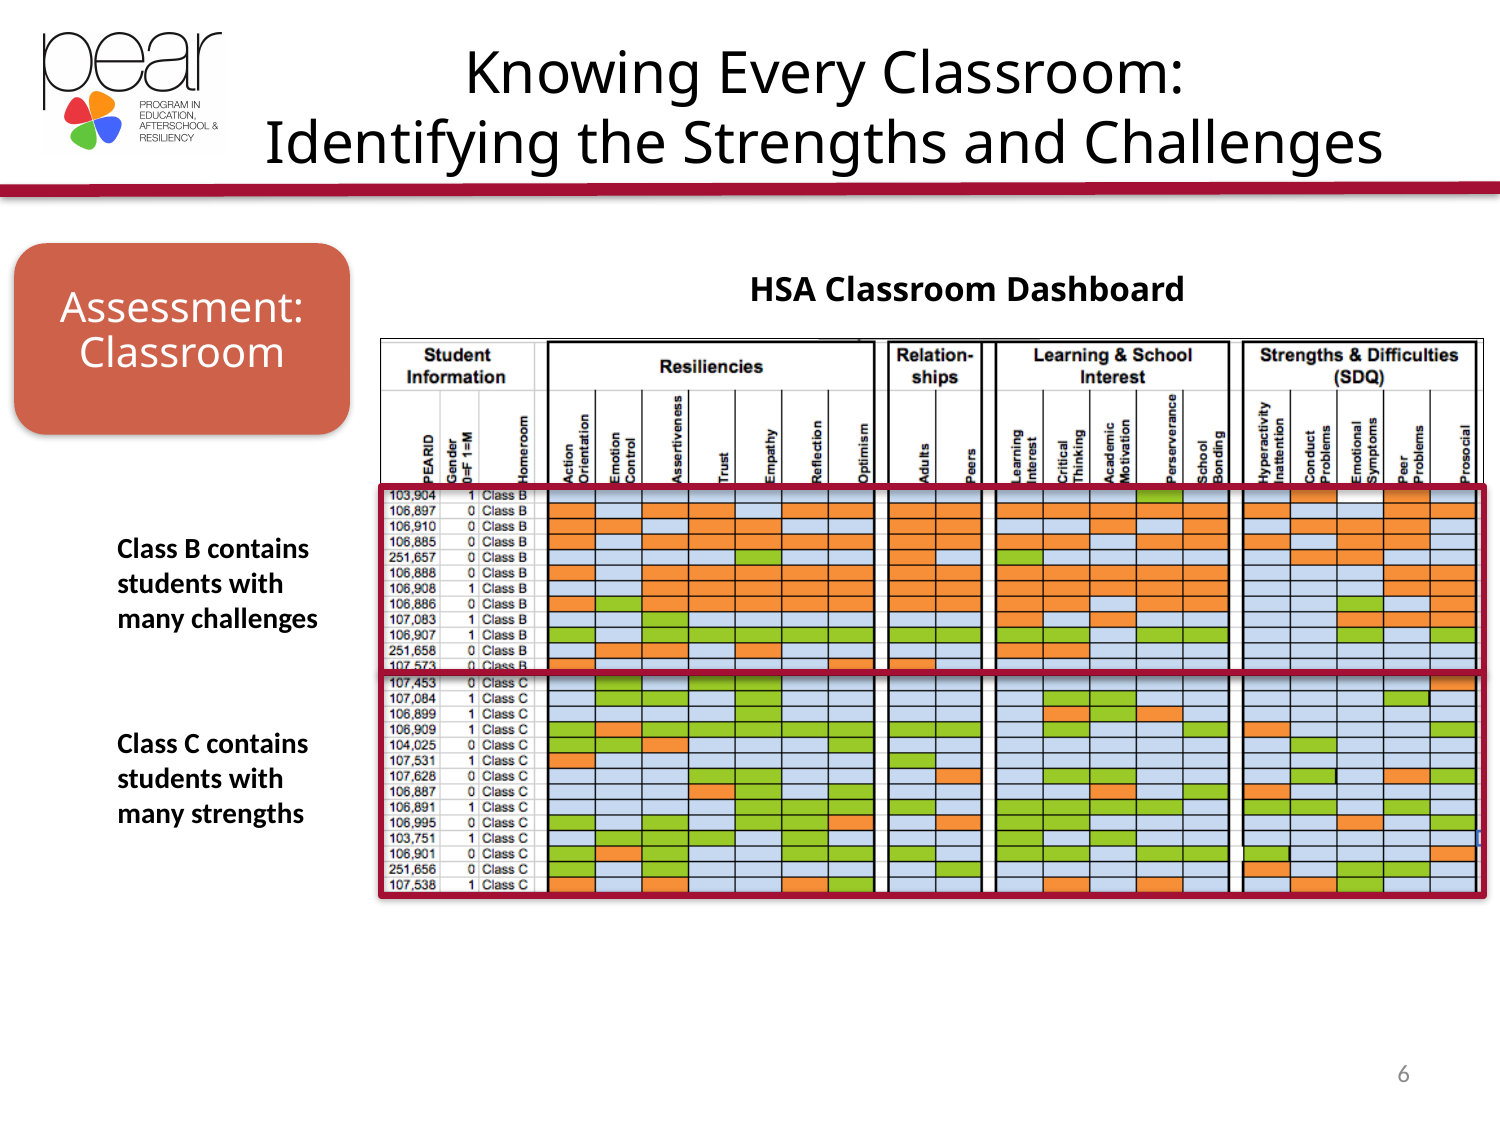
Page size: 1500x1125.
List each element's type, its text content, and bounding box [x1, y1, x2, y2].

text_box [13, 242, 351, 435]
picture [380, 338, 1485, 486]
text_box HSA Classroom Dashboard [523, 260, 1413, 316]
slide_number 6 [1074, 1042, 1425, 1103]
picture [43, 32, 150, 155]
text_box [102, 671, 1485, 896]
title Knowing Every Classroom: Identifying the Strengths and Challenges [150, 25, 1500, 185]
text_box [102, 486, 1485, 671]
